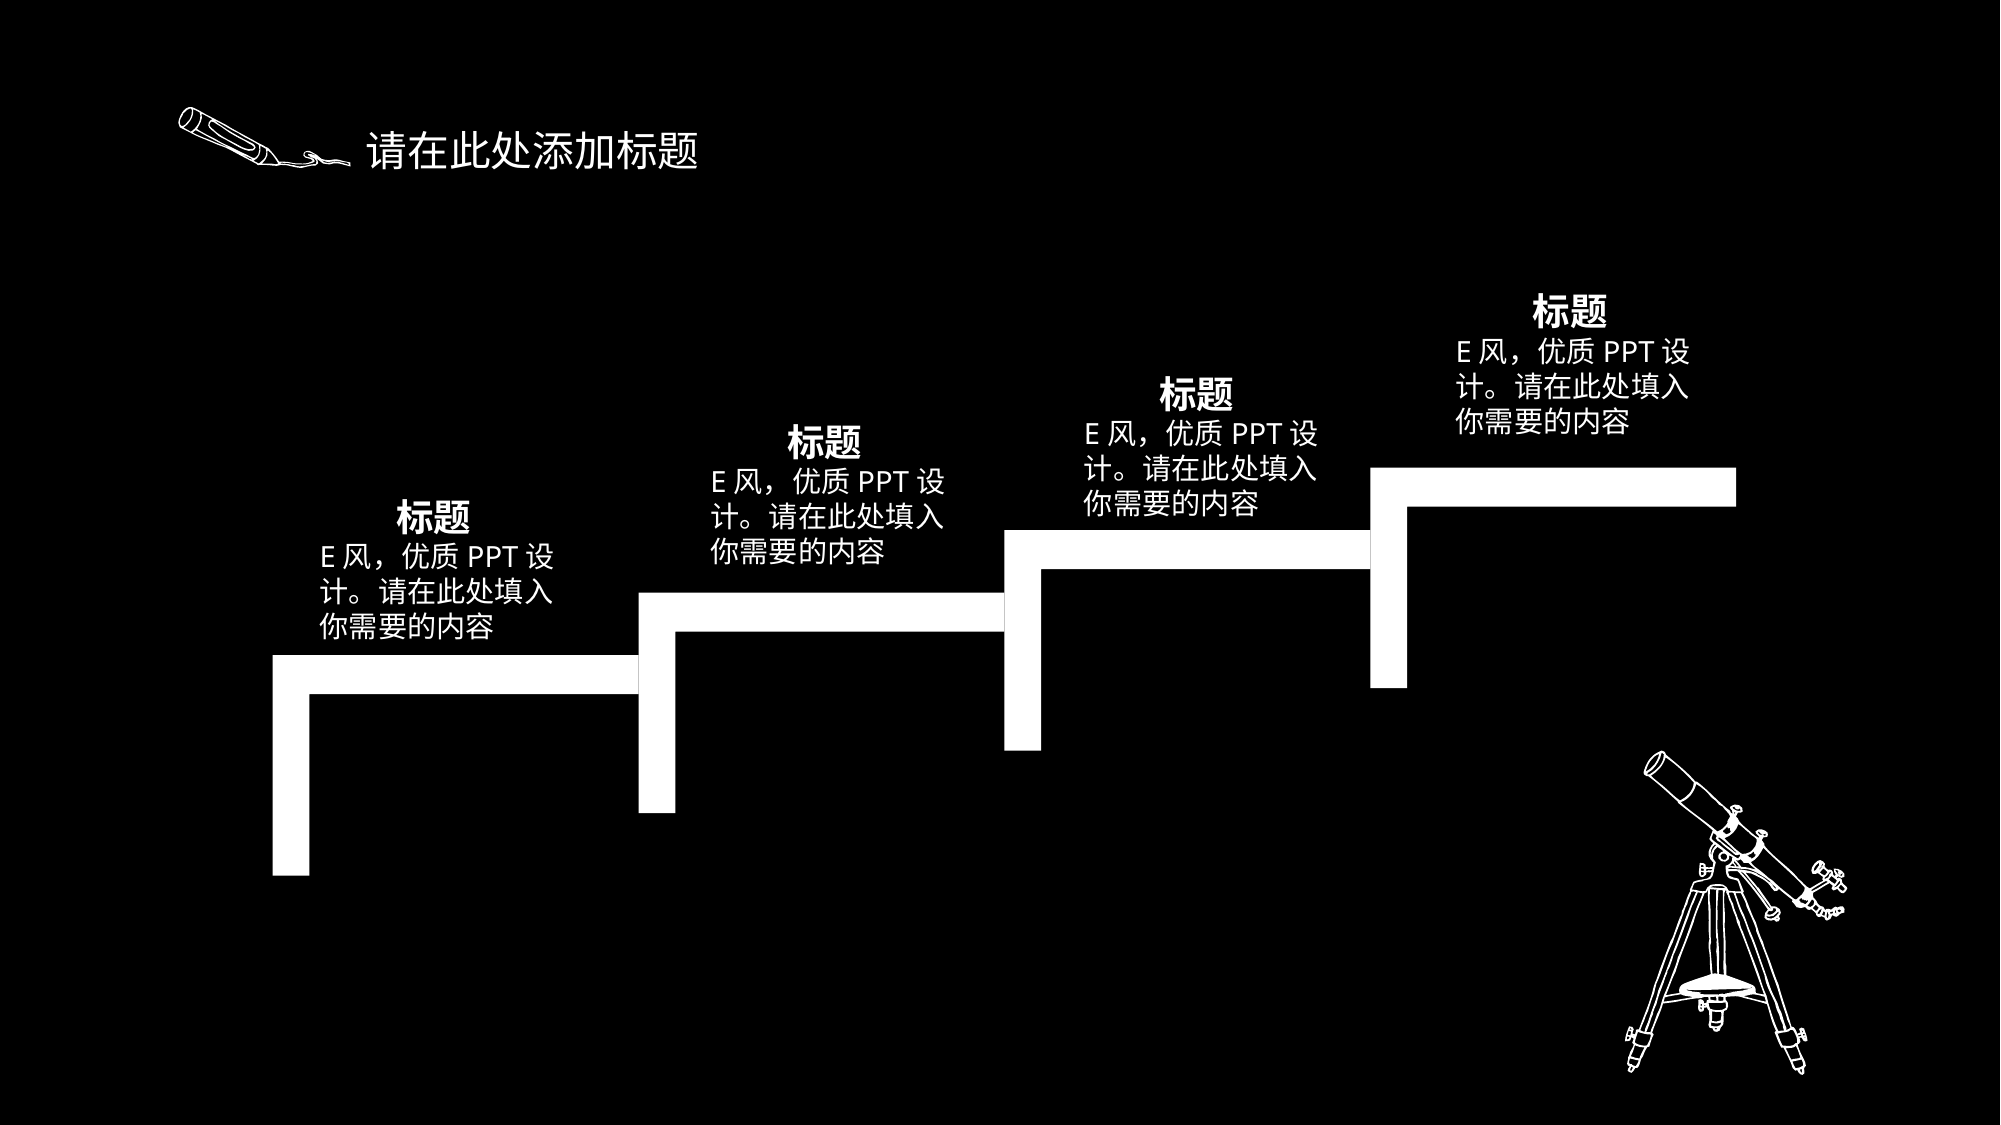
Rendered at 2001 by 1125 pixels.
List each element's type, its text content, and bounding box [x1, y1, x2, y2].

text_box 标题 E风，优质PPT设计。请在此处填入你需要的内容 [695, 411, 982, 576]
text_box [1370, 467, 1737, 689]
text_box [178, 107, 351, 169]
text_box [1004, 530, 1370, 751]
text_box [1624, 750, 1848, 1075]
text_box 标题 E风，优质PPT设计。请在此处填入你需要的内容 [304, 486, 593, 696]
text_box [593, 655, 638, 695]
text_box 标题 E风，优质PPT设计。请在此处填入你需要的内容 [1069, 363, 1354, 528]
text_box 请在此处添加标题 [350, 117, 756, 183]
text_box [272, 655, 310, 876]
text_box [638, 592, 1004, 814]
text_box 标题 E风，优质PPT设计。请在此处填入你需要的内容 [1440, 280, 1724, 446]
